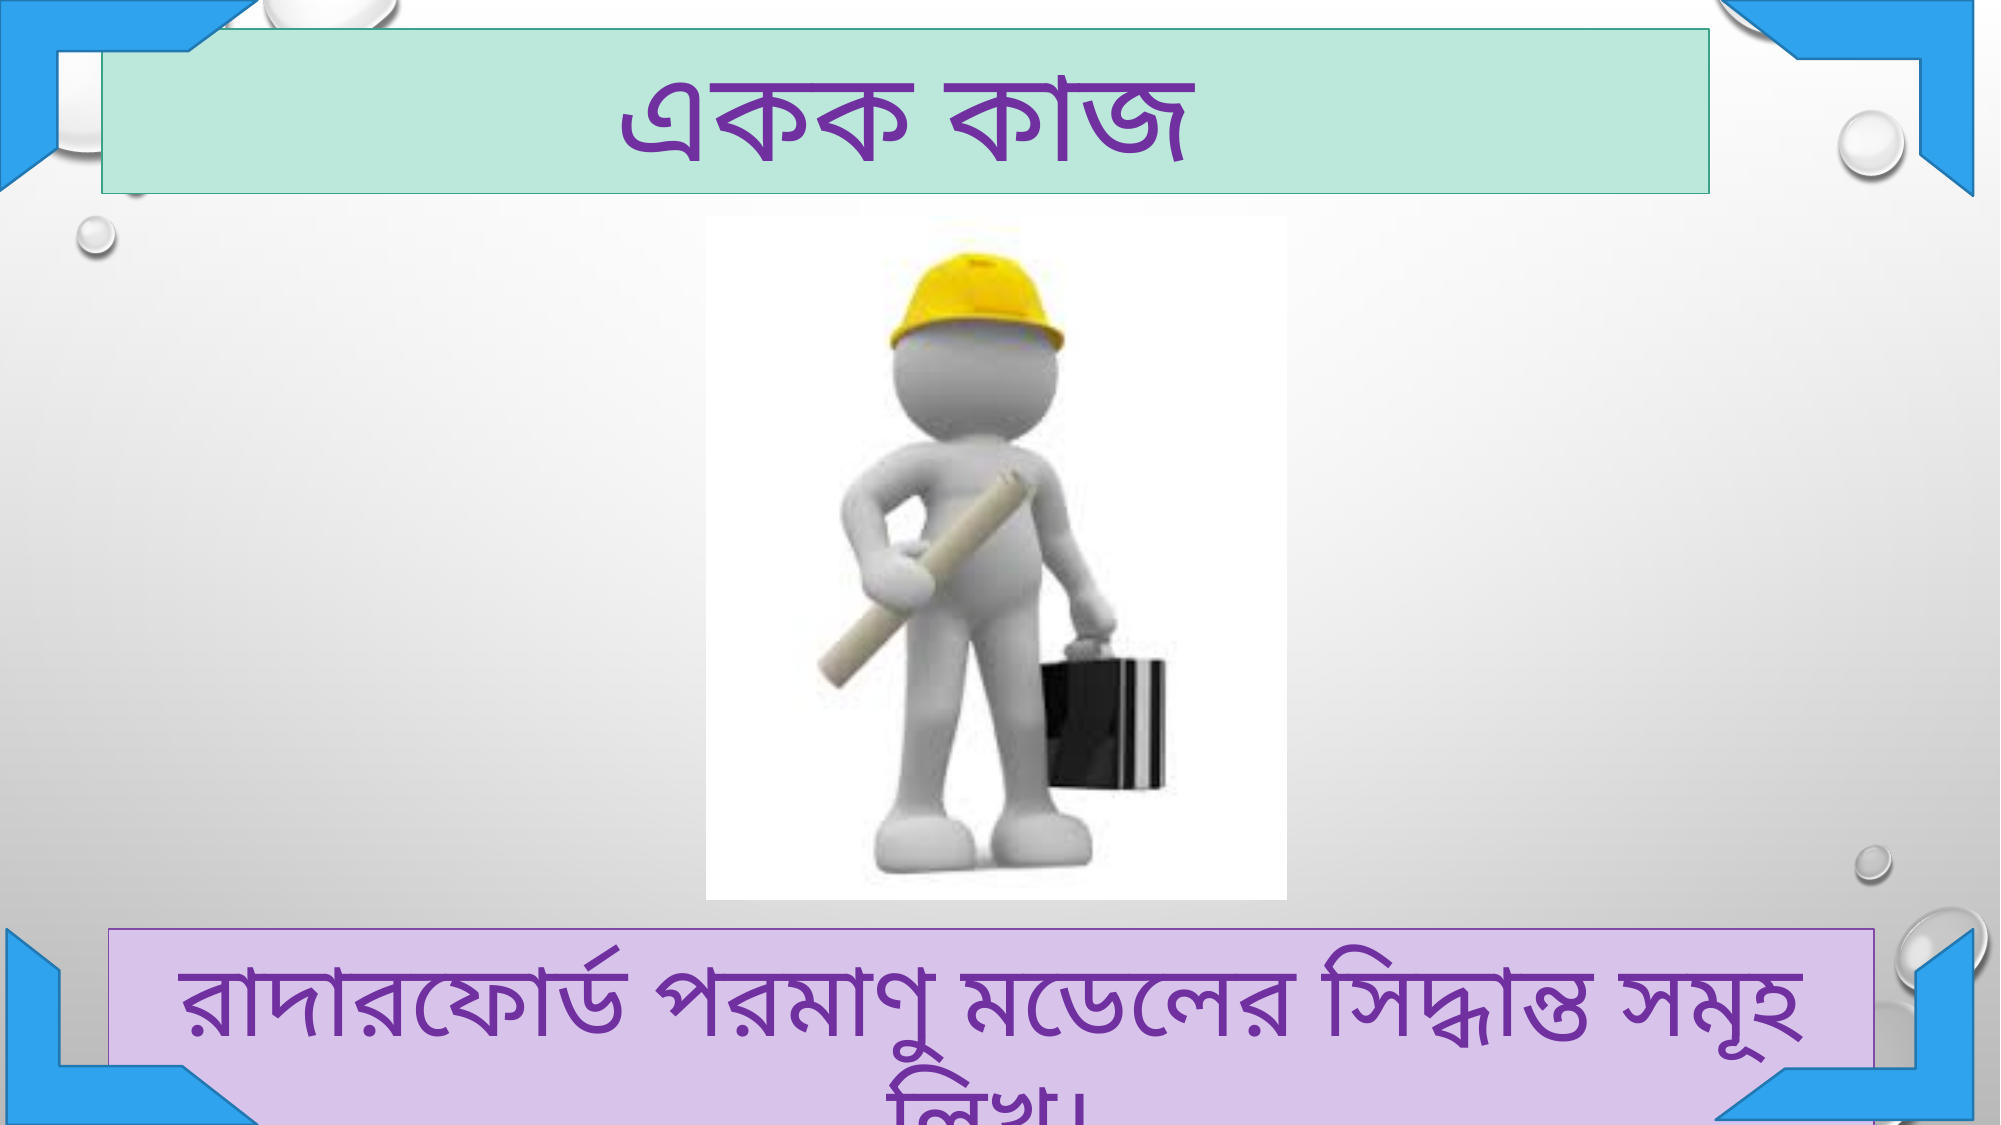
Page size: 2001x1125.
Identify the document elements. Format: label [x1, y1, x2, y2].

picture [1974, 0, 2000, 1125]
text_box [0, 0, 1974, 1125]
picture [705, 215, 1287, 901]
